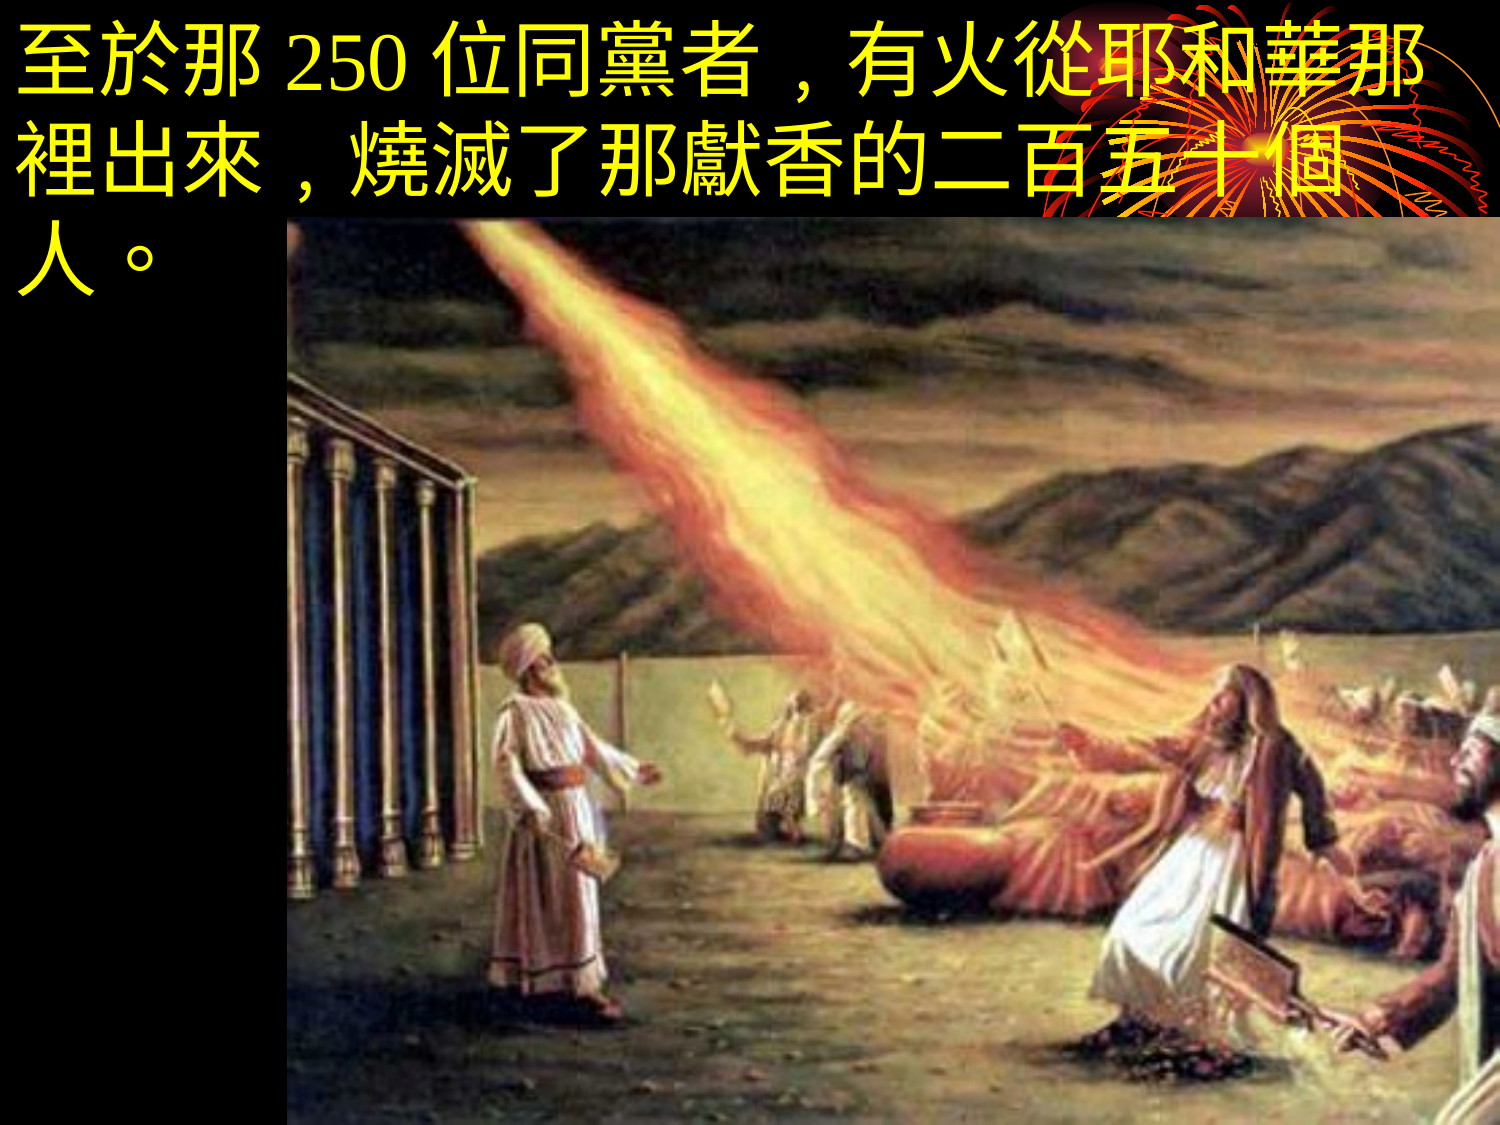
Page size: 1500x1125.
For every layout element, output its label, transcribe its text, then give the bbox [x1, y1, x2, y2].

picture [287, 216, 1500, 1125]
text_box 至於那250位同黨者﹐有火從耶和華那裡出來﹐燒滅了那獻香的二百五十個人。 [0, 0, 1500, 315]
